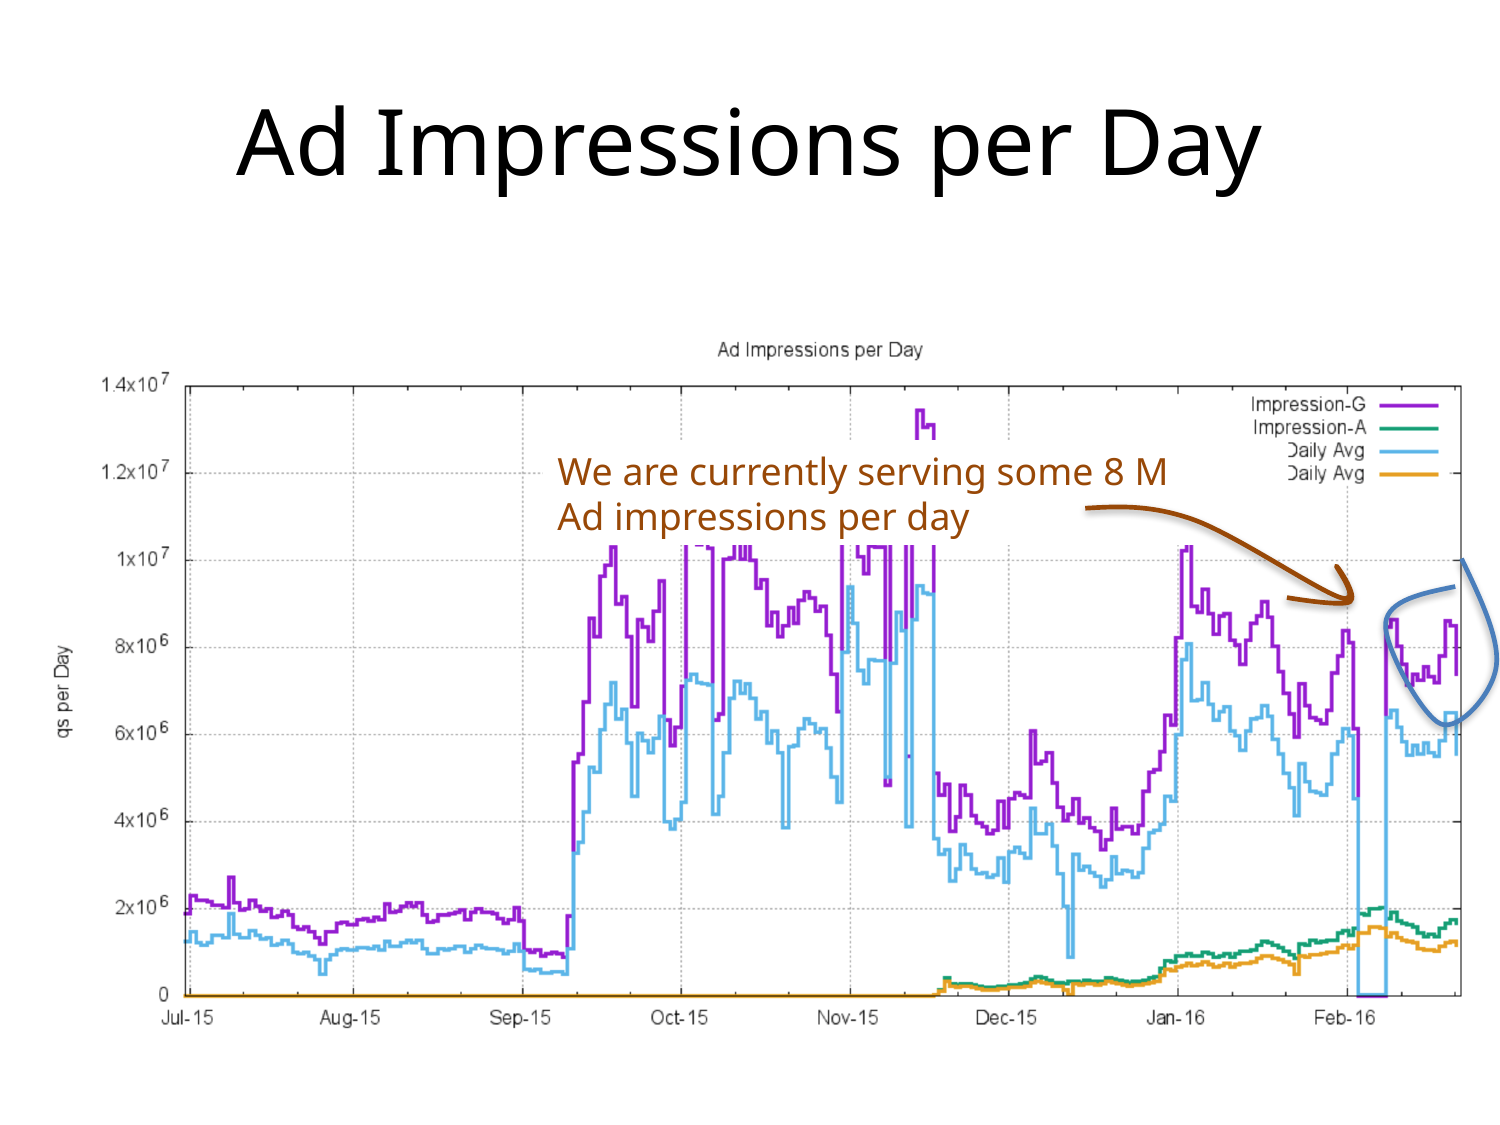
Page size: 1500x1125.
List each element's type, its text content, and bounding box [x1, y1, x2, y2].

title Ad Impressions per Day [75, 45, 1425, 233]
picture [17, 326, 1497, 1065]
